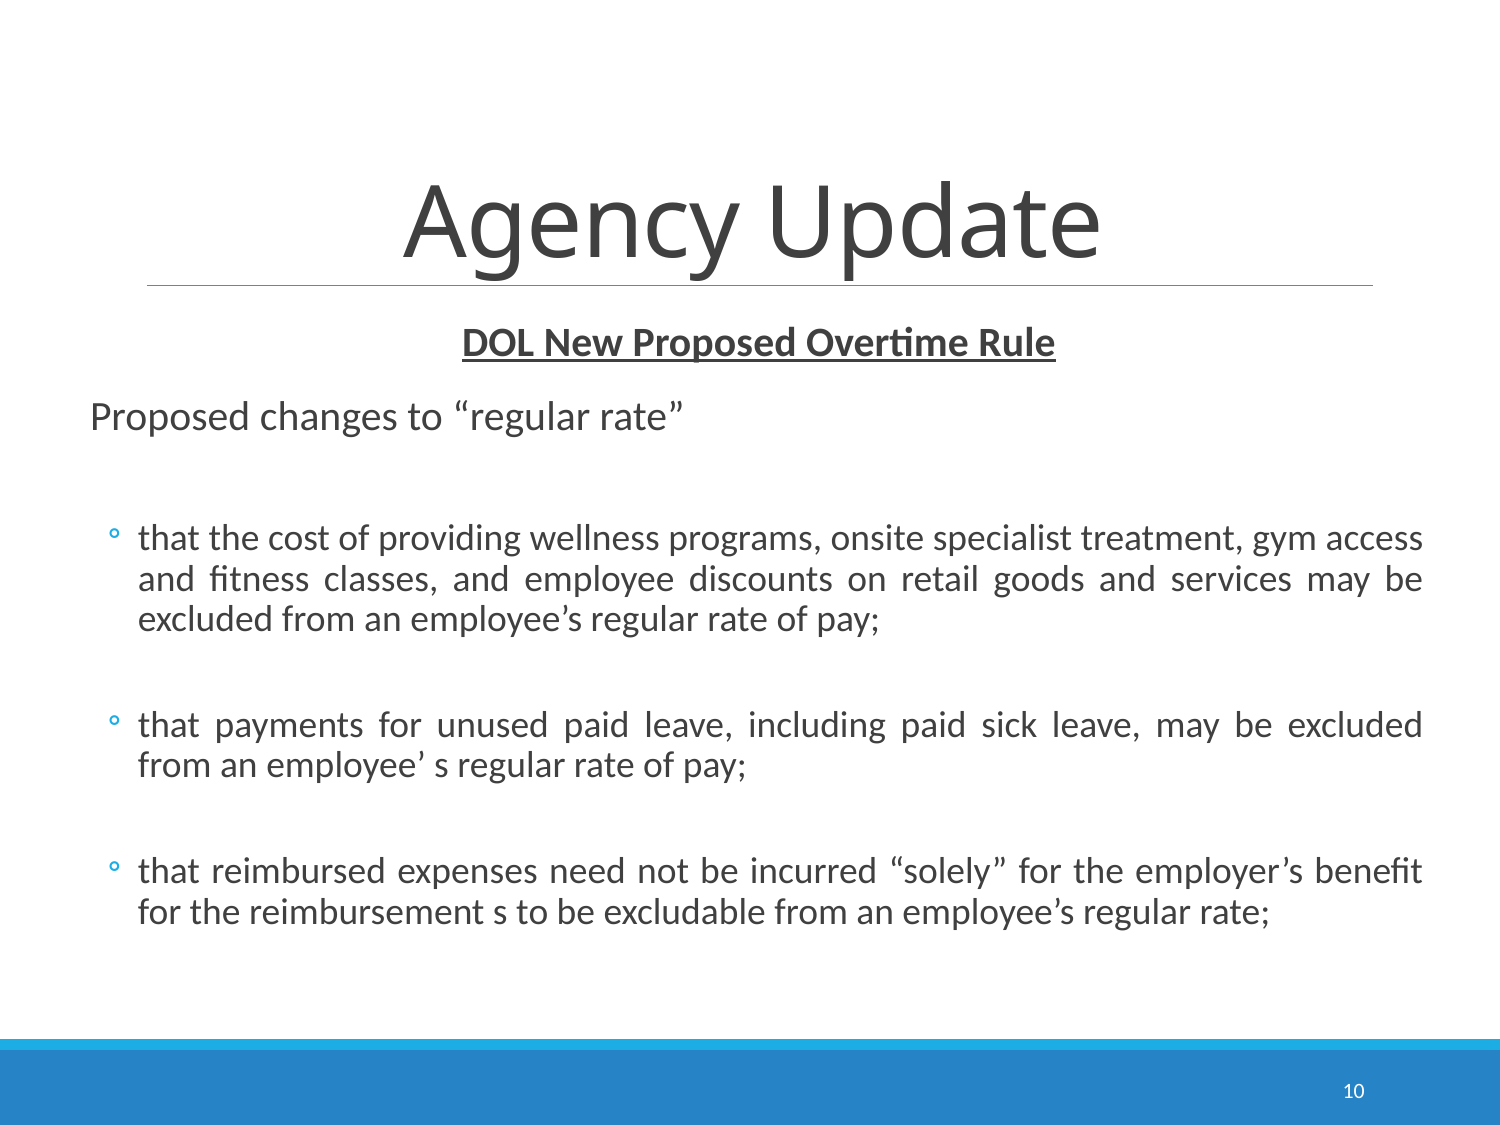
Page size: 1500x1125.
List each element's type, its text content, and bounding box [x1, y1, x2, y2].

slide_number 10 [1218, 1059, 1380, 1120]
list DOL New Proposed Overtime Rule Proposed changes to “regular rate” that the cost of providing wellness programs, onsite specialist treatment, gym access and fitness classes, and employee discounts on retail goods and services may be excluded from an employee’s regular rate of pay; that payments for unused paid leave, including paid sick leave, may be excluded from an employee’ s regular rate of pay; that reimbursed expenses need not be incurred “solely” for the employer’s benefit for the reimbursement s to be excludable from an employee’s regular rate; [75, 243, 1425, 950]
title Agency Update [135, 47, 1373, 243]
